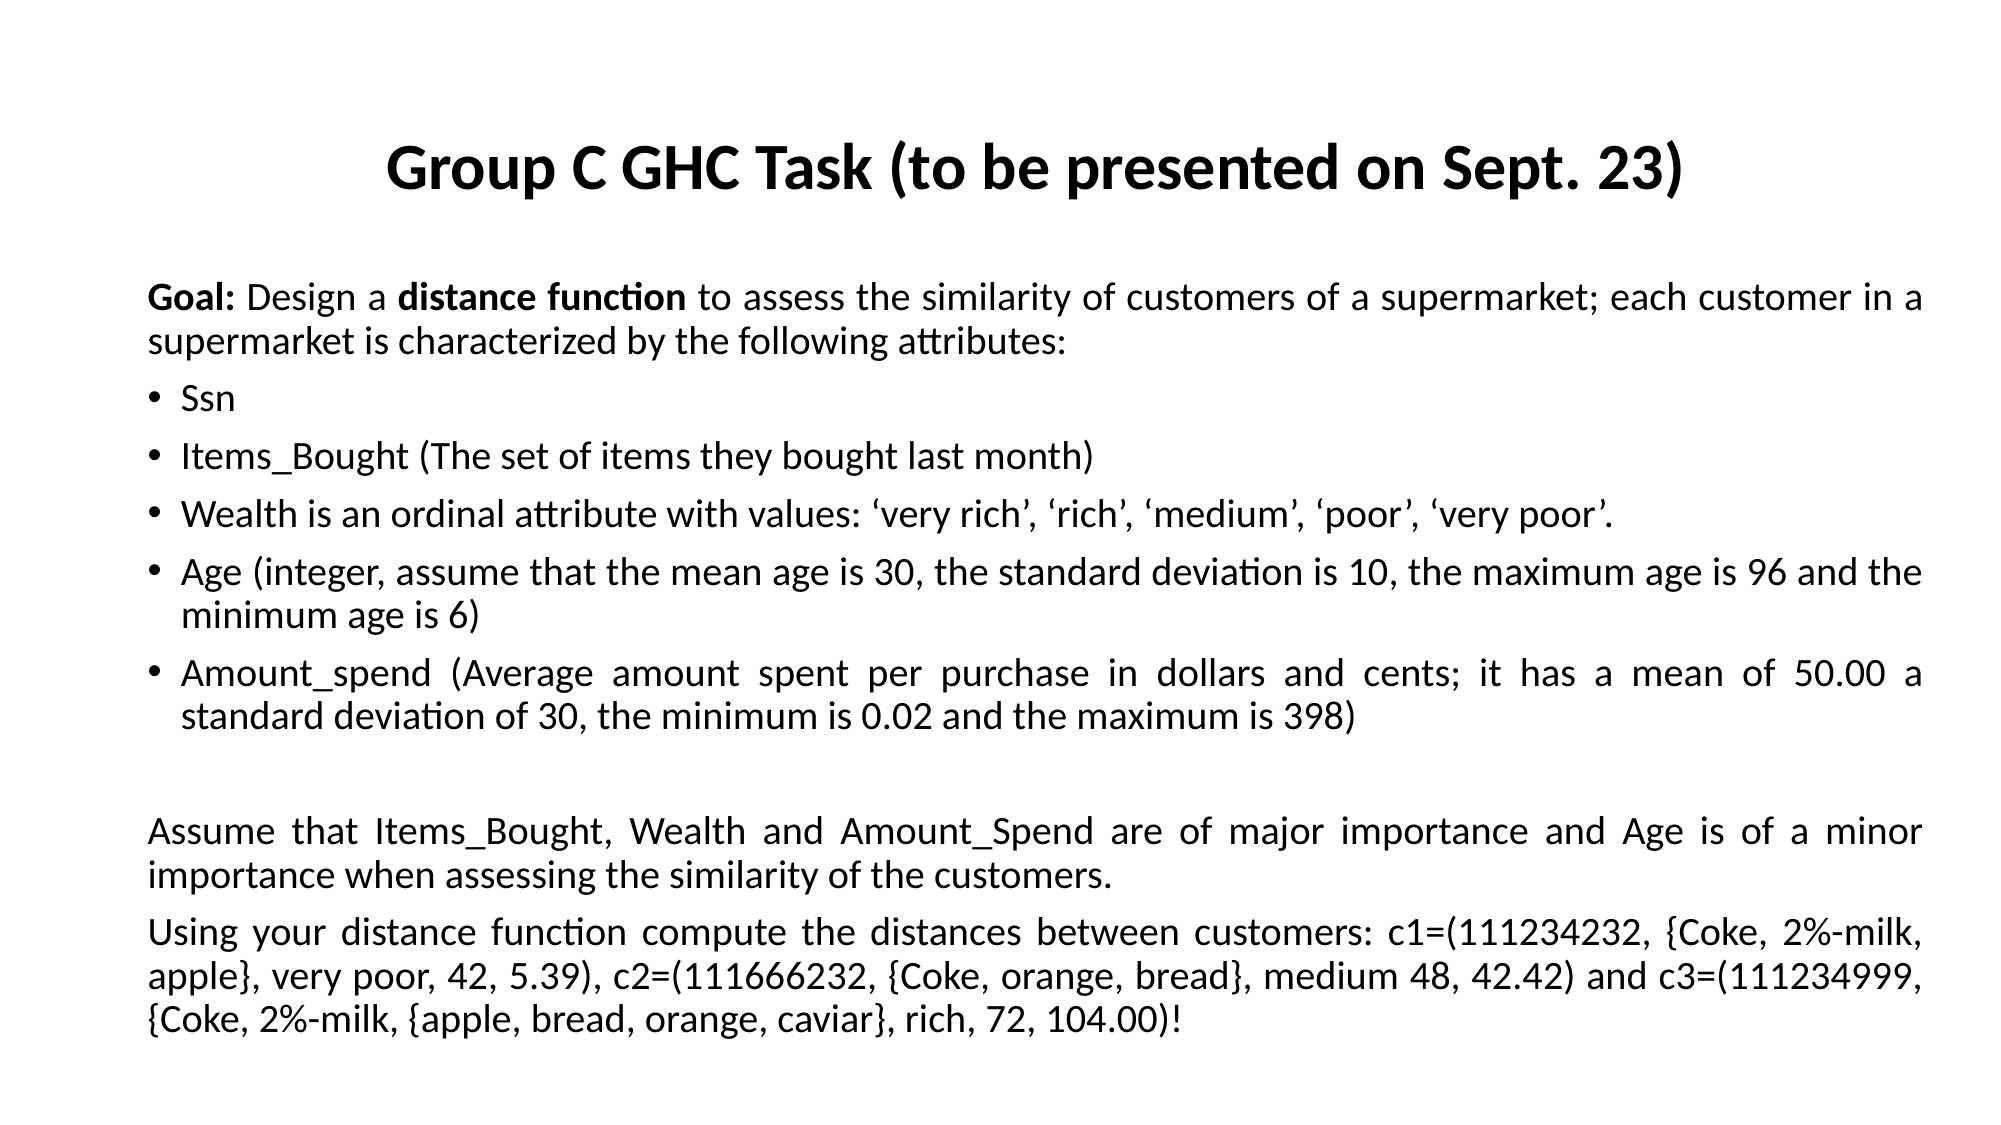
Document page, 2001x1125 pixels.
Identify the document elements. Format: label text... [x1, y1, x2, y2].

list Group C GHC Task (to be presented on Sept. 23) Goal: Design a distance function to assess the similarity of customers of a supermarket; each customer in a supermarket is characterized by the following attributes: Ssn Items_Bought (The set of items they bought last month) Wealth is an ordinal attribute with values: ‘very rich’, ‘rich’, ‘medium’, ‘poor’, ‘very poor’. Age (integer, assume that the mean age is 30, the standard deviation is 10, the maximum age is 96 and the minimum age is 6) Amount_spend (Average amount spent per purchase in dollars and cents; it has a mean of 50.00 a standard deviation of 30, the minimum is 0.02 and the maximum is 398) Assume that Items_Bought, Wealth and Amount_Spend are of major importance and Age is of a minor importance when assessing the similarity of the customers. Using your distance function compute the distances between customers: c1=(111234232, {Coke, 2%-milk, apple}, very poor, 42, 5.39), c2=(111666232, {Coke, orange, bread}, medium 48, 42.42) and c3=(111234999, {Coke, 2%-milk, {apple, bread, orange, caviar}, rich, 72, 104.00)! [132, 67, 1941, 1058]
